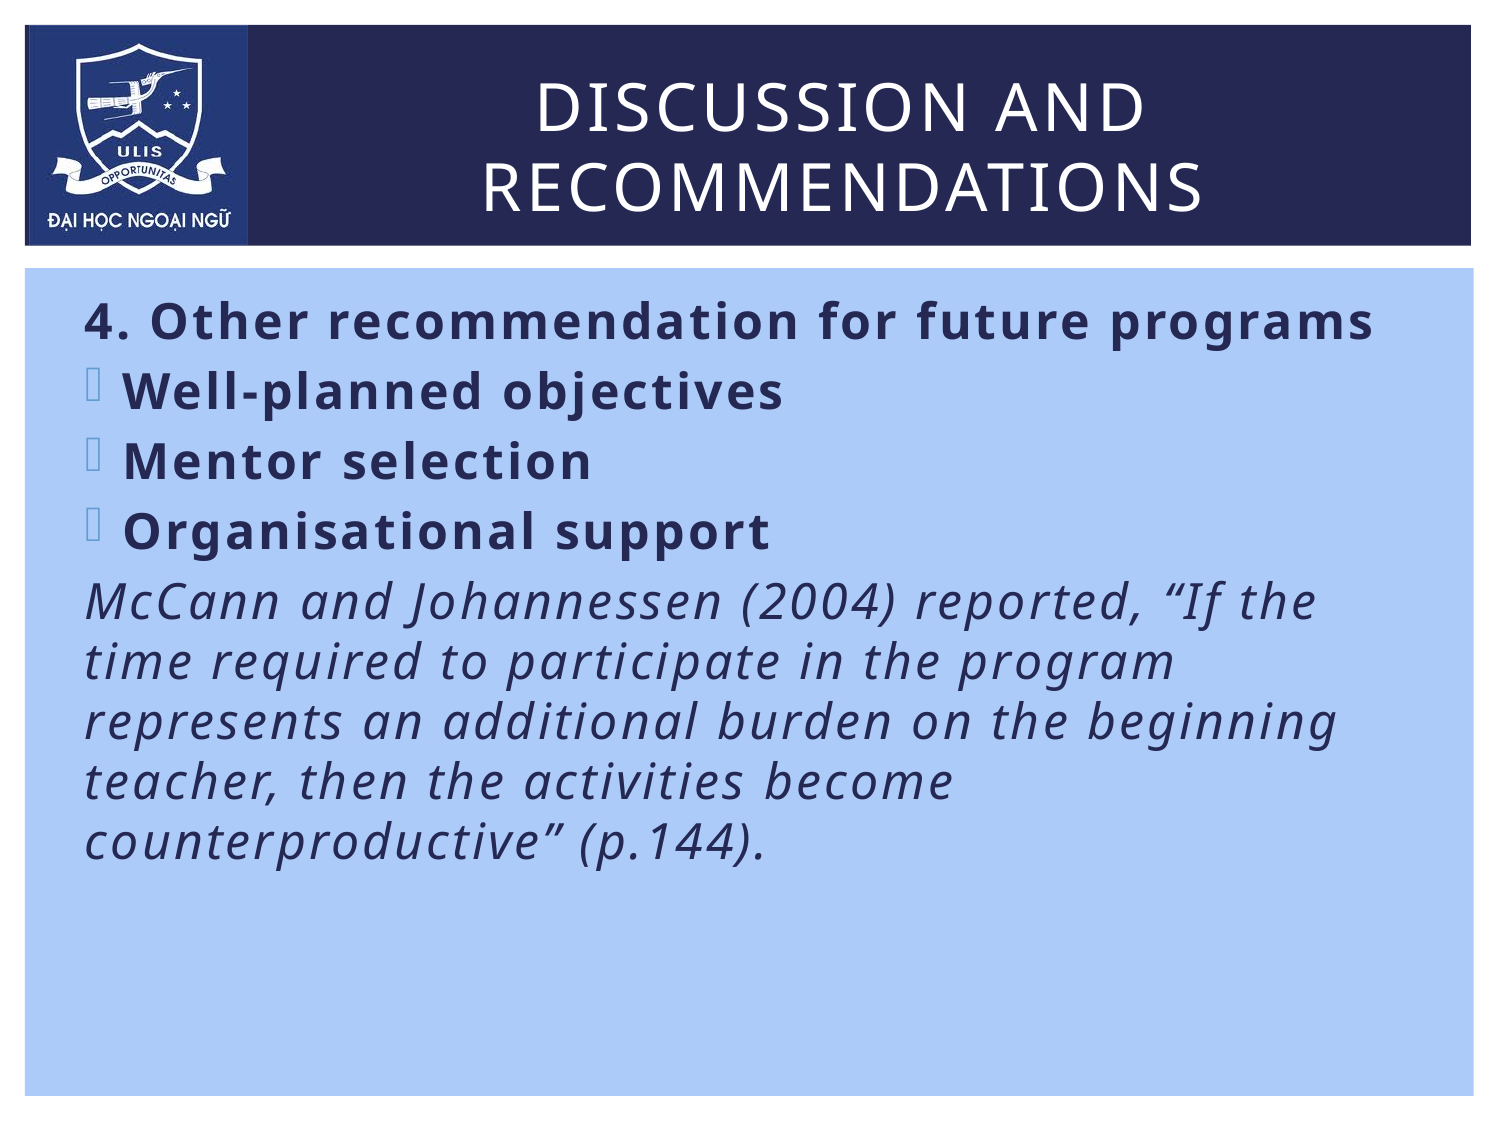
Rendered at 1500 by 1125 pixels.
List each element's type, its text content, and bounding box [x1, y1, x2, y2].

list 4. Other recommendation for future programs Well-planned objectives Mentor selection Organisational support McCann and Johannessen (2004) reported, “If the time required to participate in the program represents an additional burden on the beginning teacher, then the activities become counterproductive” (p.144). [62, 281, 1442, 1005]
picture [29, 25, 249, 245]
title Discussion and recommendations [253, 58, 1438, 232]
